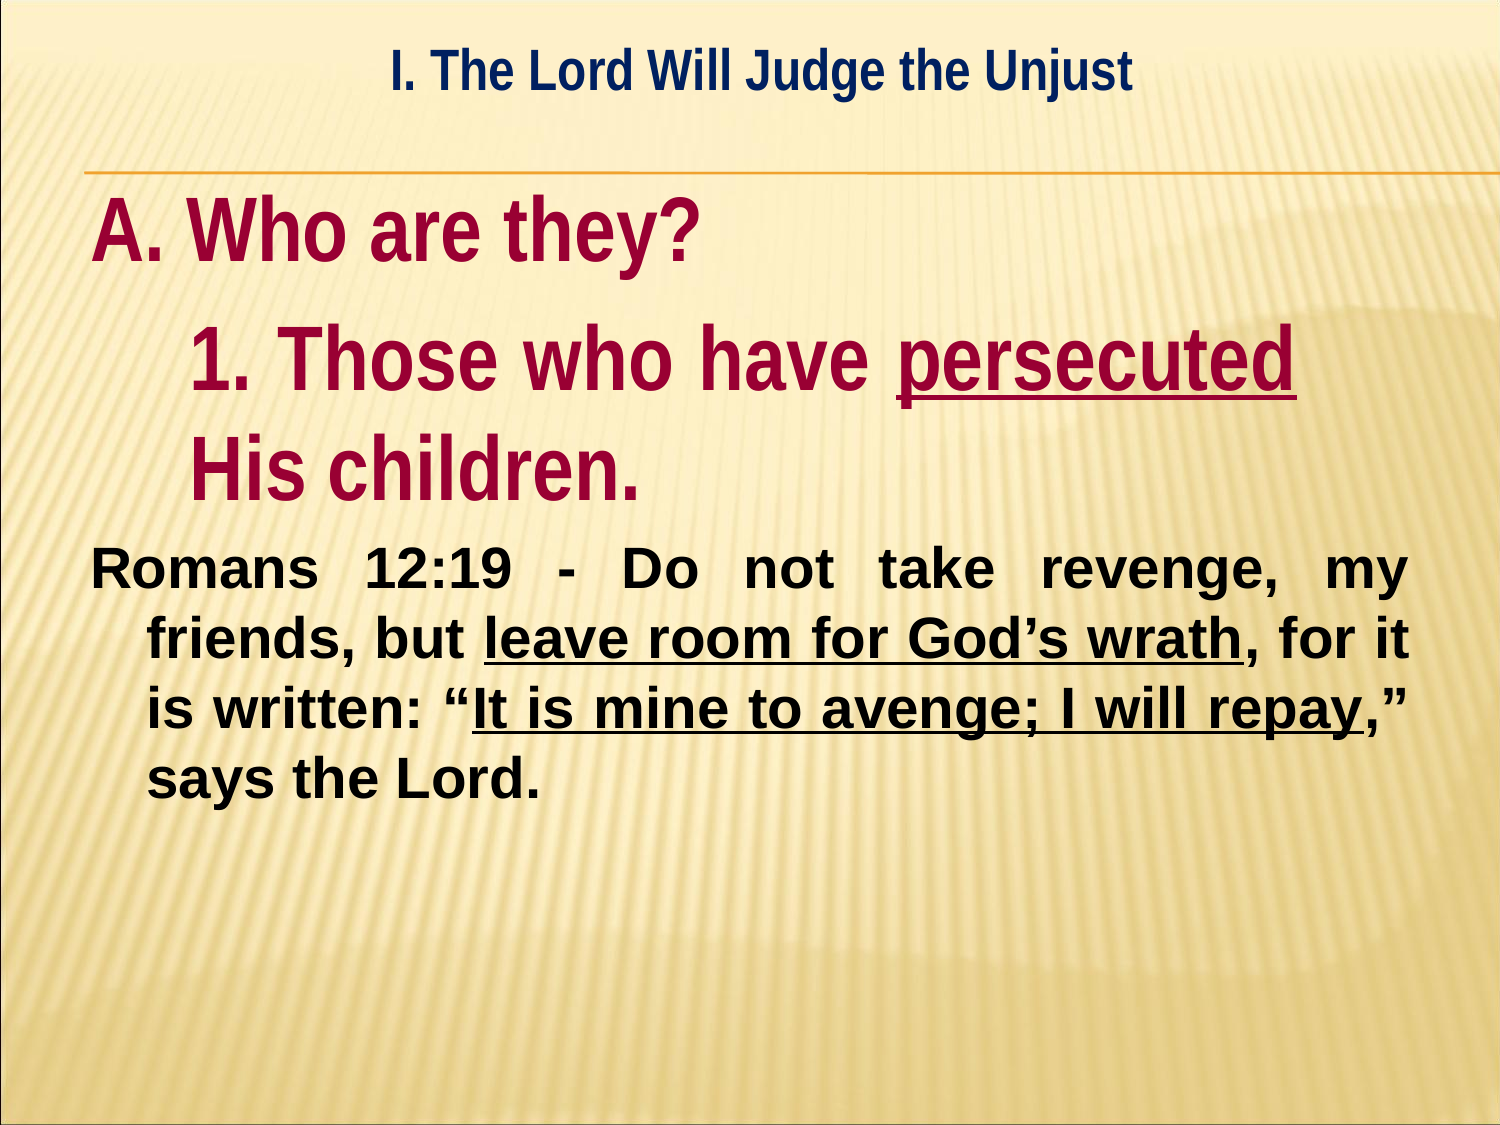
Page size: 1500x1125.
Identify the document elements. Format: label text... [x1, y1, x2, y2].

text_box I. The Lord Will Judge the Unjust [124, 24, 1413, 110]
list A. Who are they? 1. Those who have persecuted His children. Romans 12:19 - Do not take revenge, my friends, but leave room for God’s wrath, for it is written: “It is mine to avenge; I will repay,” says the Lord. [75, 162, 1425, 1050]
picture [0, 0, 1500, 1125]
